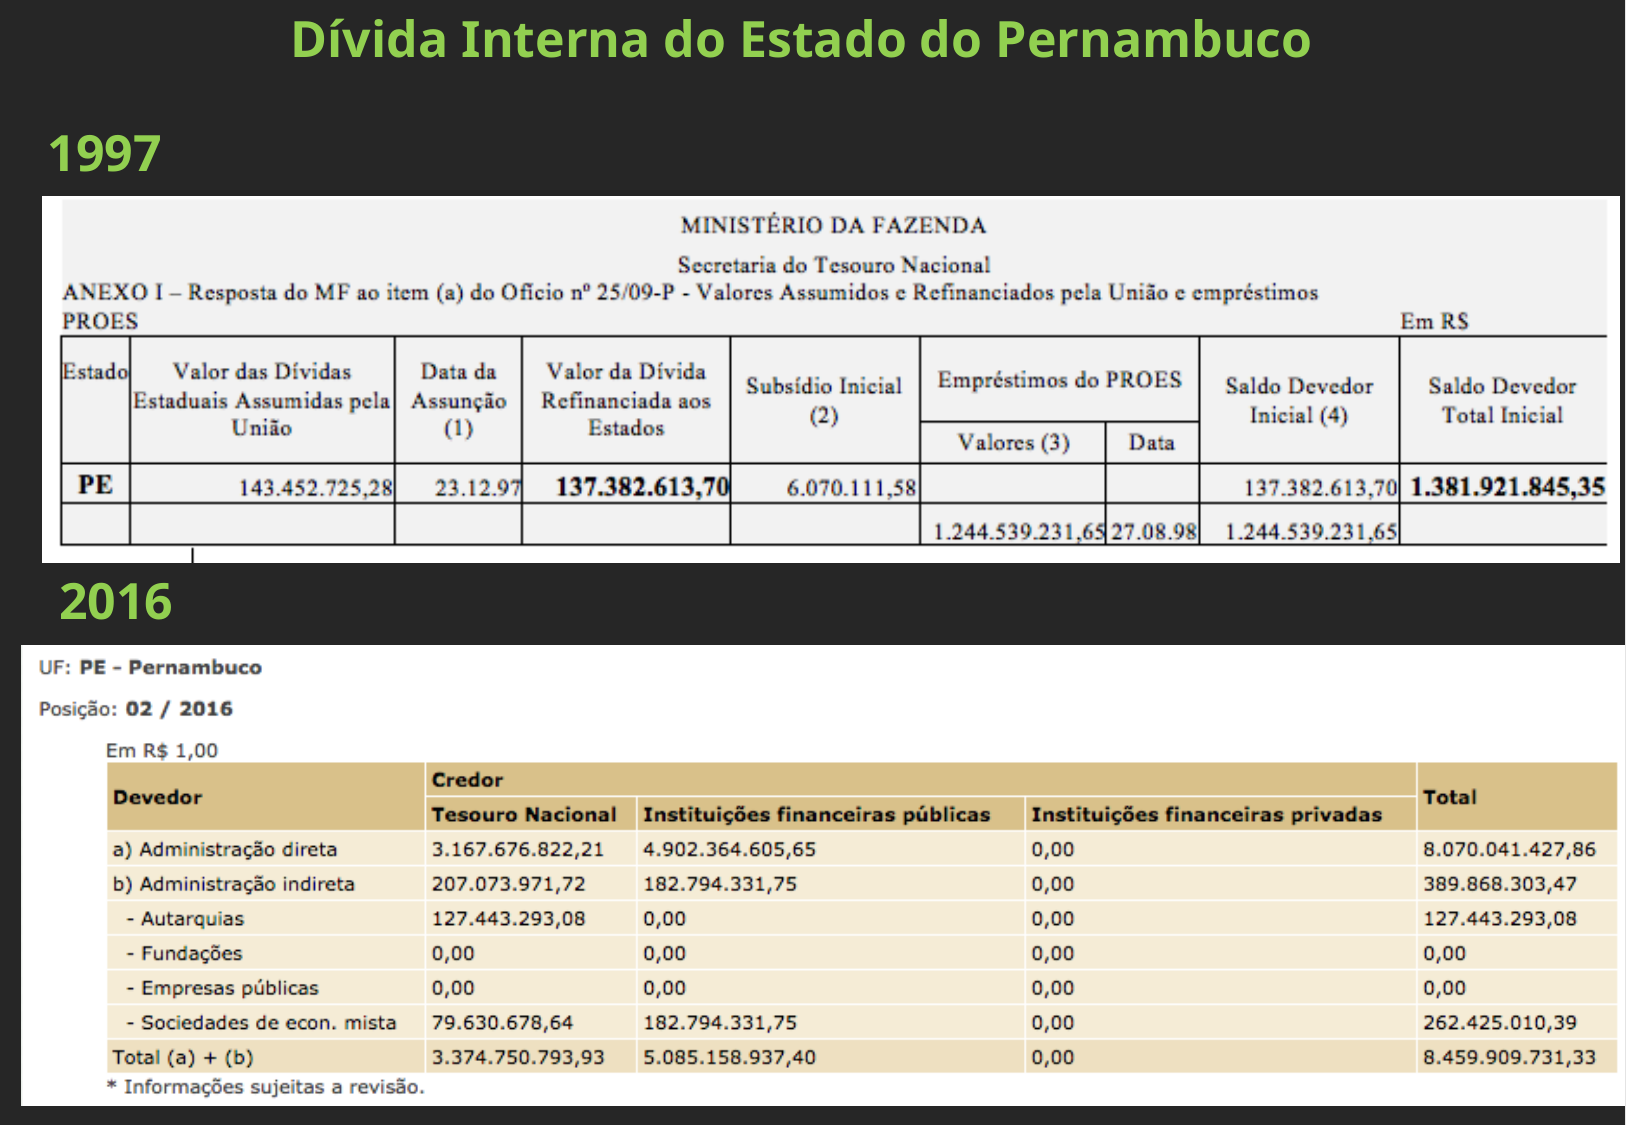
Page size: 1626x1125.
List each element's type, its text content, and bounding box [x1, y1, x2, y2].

text_box Dívida Interna do Estado do Pernambuco [0, 0, 1604, 75]
text_box 1997 [32, 113, 352, 189]
picture [41, 196, 1620, 564]
picture [20, 644, 1625, 1107]
text_box 2016 [44, 575, 210, 638]
